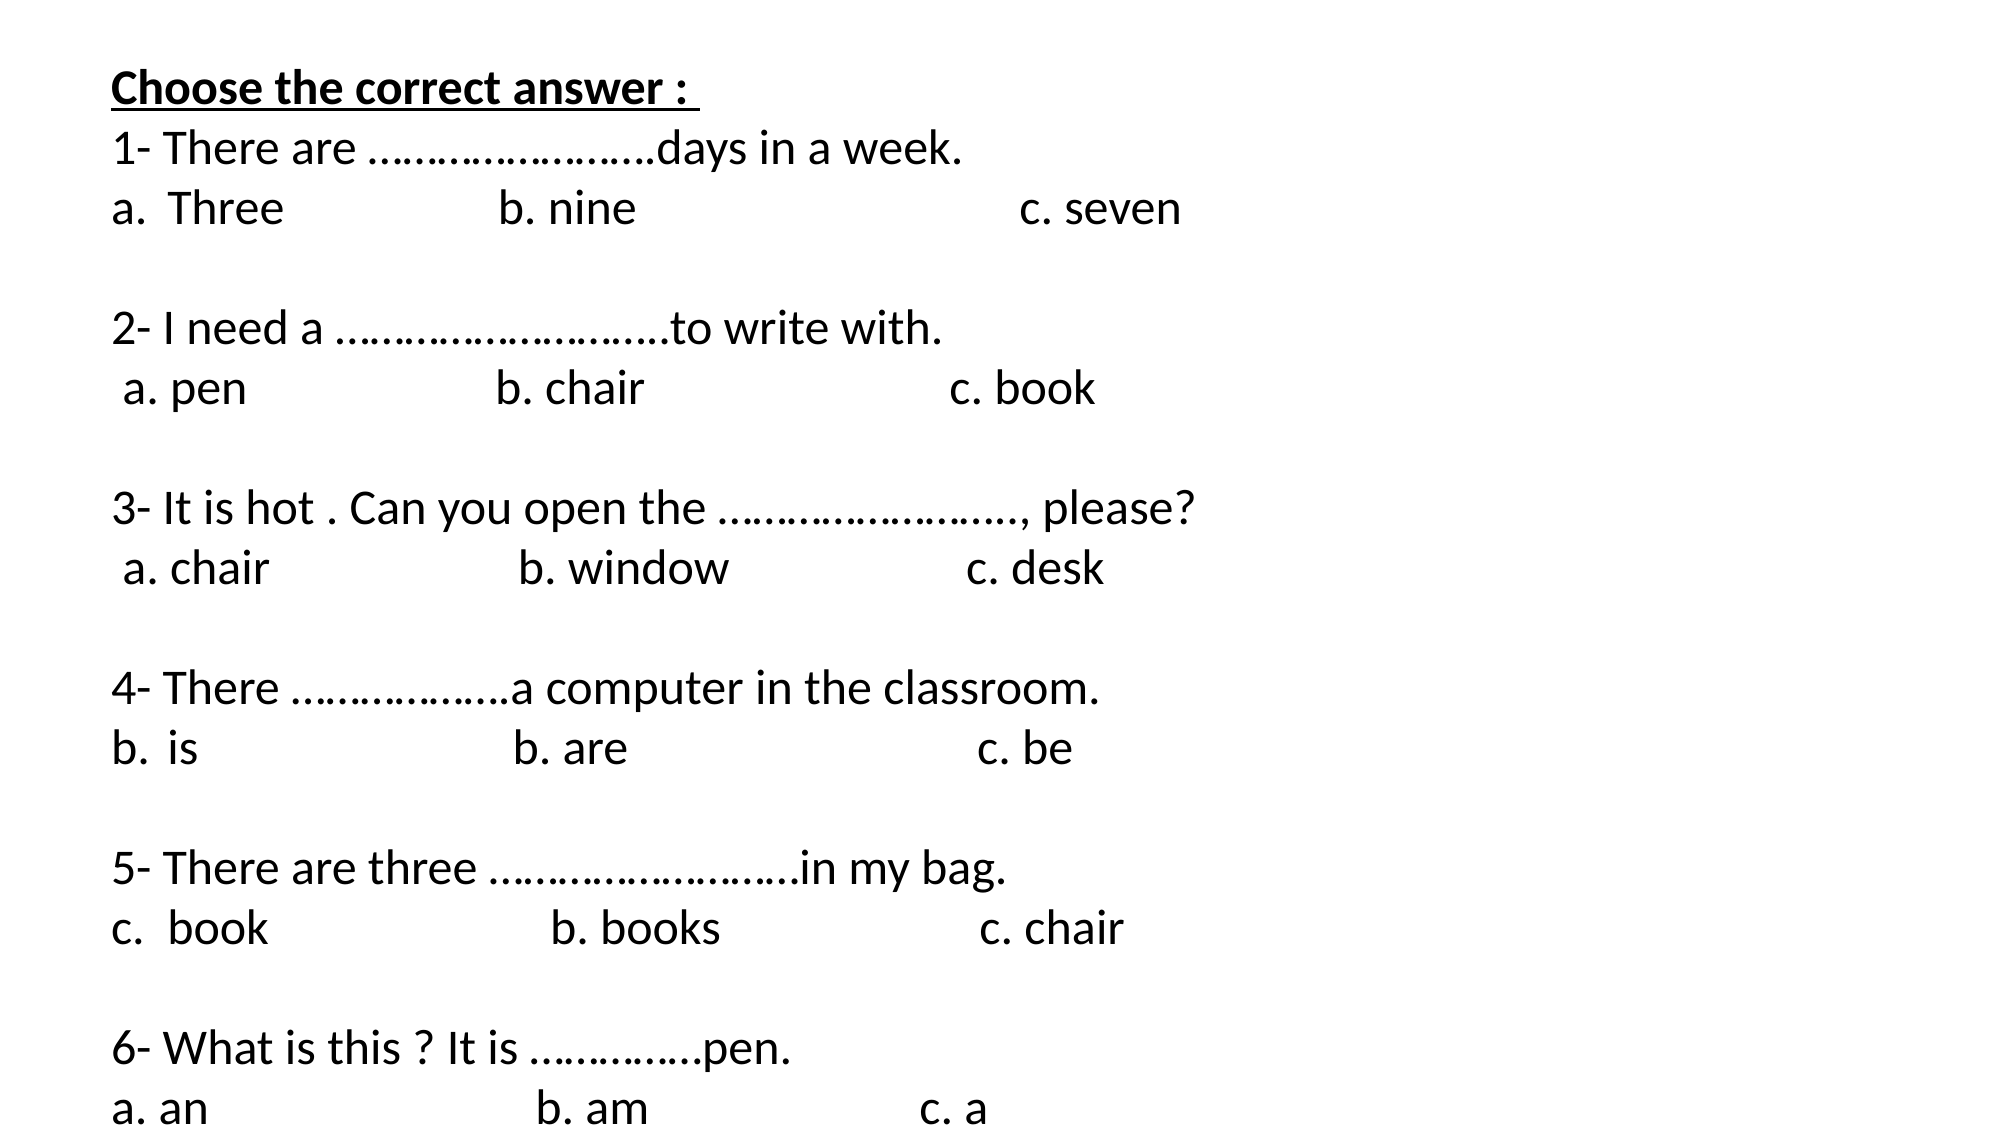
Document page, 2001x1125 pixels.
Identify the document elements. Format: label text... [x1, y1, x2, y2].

text_box Choose the correct answer : 1- There are …………………….days in a week. Three b. nine c. seven 2- I need a ………………………..to write with. a. pen b. chair c. book 3- It is hot . Can you open the …………………….., please? a. chair b. window c. desk 4- There ……………….a computer in the classroom. is b. are c. be 5- There are three ………………………in my bag. book b. books c. chair 6- What is this ? It is ……………pen. a. an b. am c. a [96, 46, 1673, 1125]
